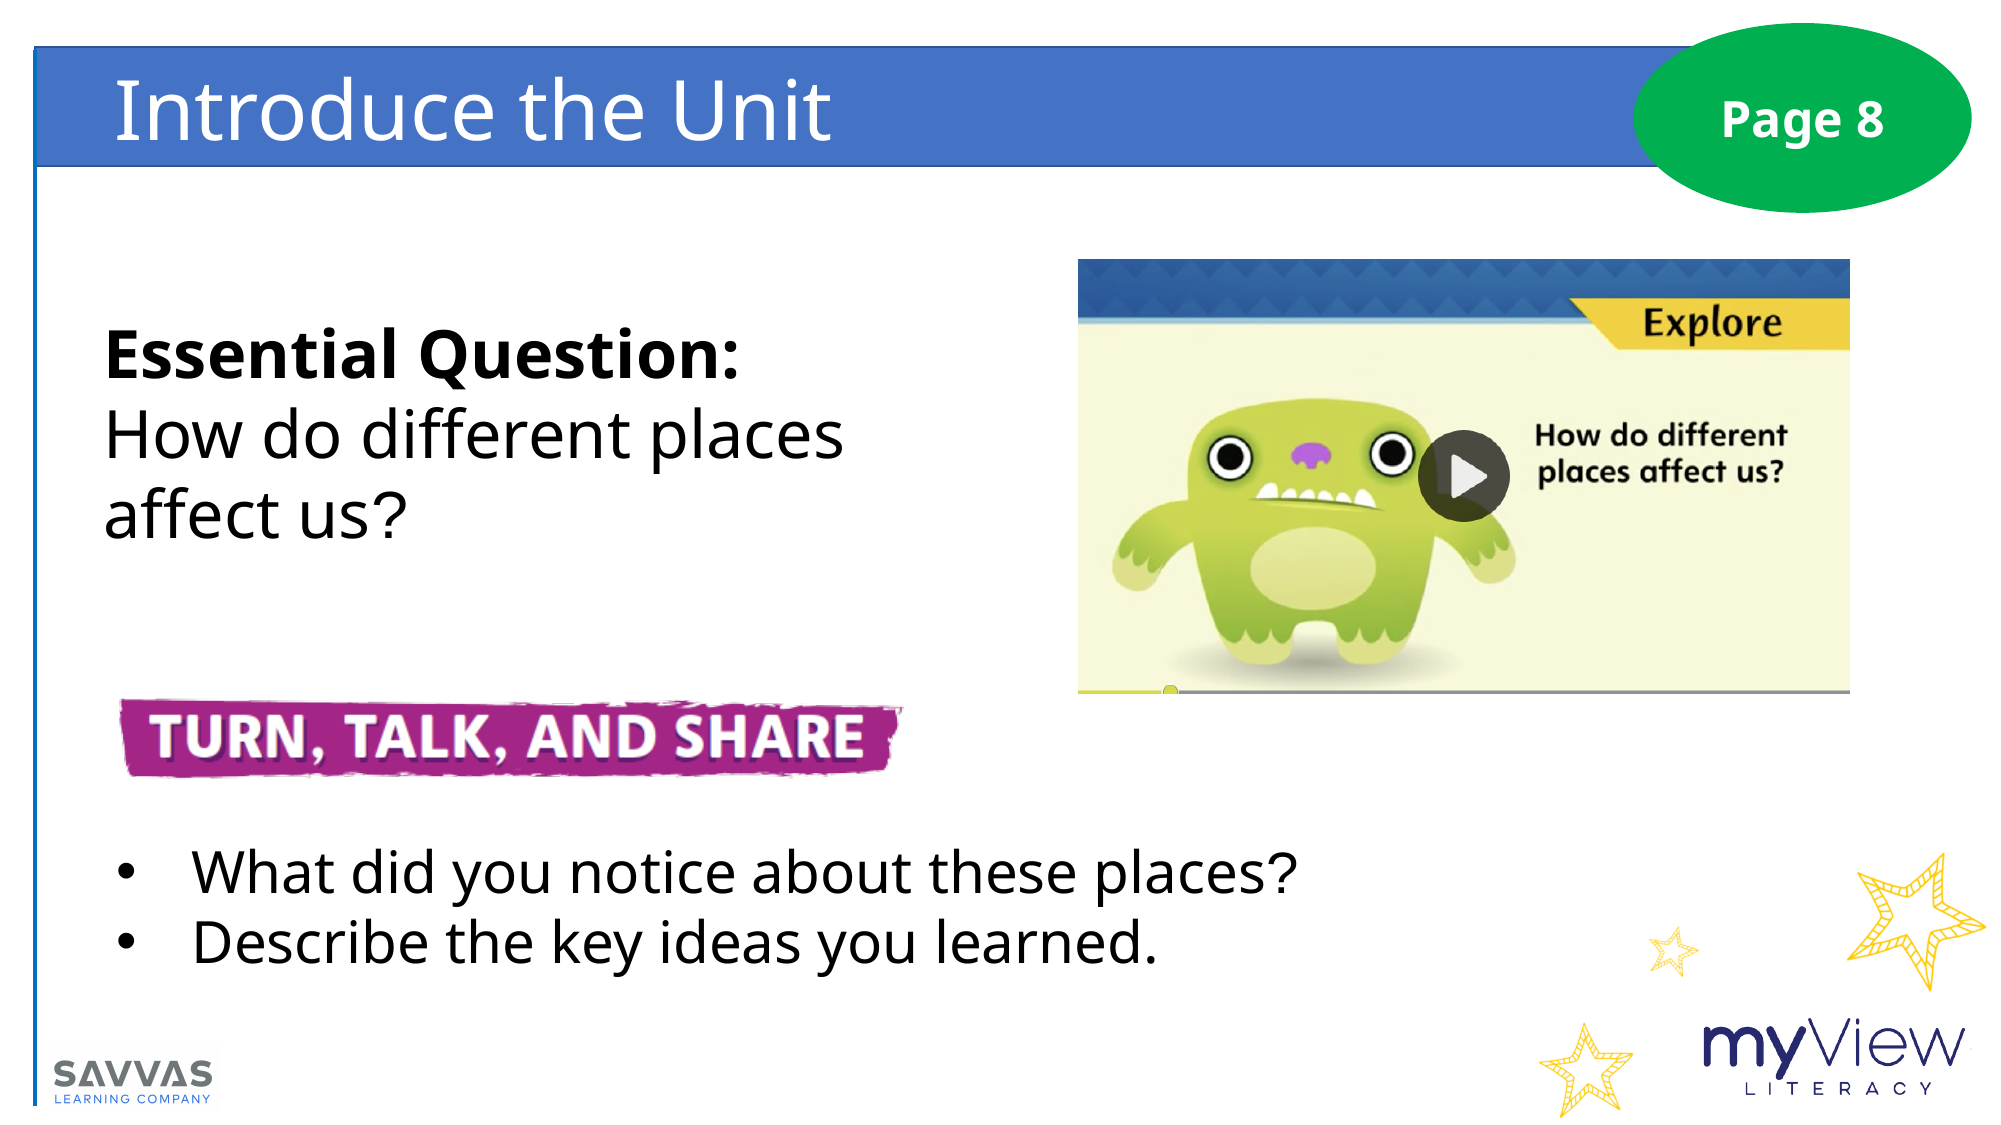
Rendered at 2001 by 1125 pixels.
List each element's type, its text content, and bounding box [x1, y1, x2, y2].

picture [108, 674, 910, 791]
text_box What did you notice about these places? Describe the key ideas you learned. [101, 642, 1748, 1021]
text_box Essential Question: How do different places affect us? [88, 304, 954, 650]
picture [1070, 253, 1860, 705]
picture [48, 1043, 220, 1113]
text_box Introduce the Unit [34, 46, 1690, 167]
picture [1509, 814, 2000, 1125]
text_box Page 8 [1633, 23, 1972, 213]
